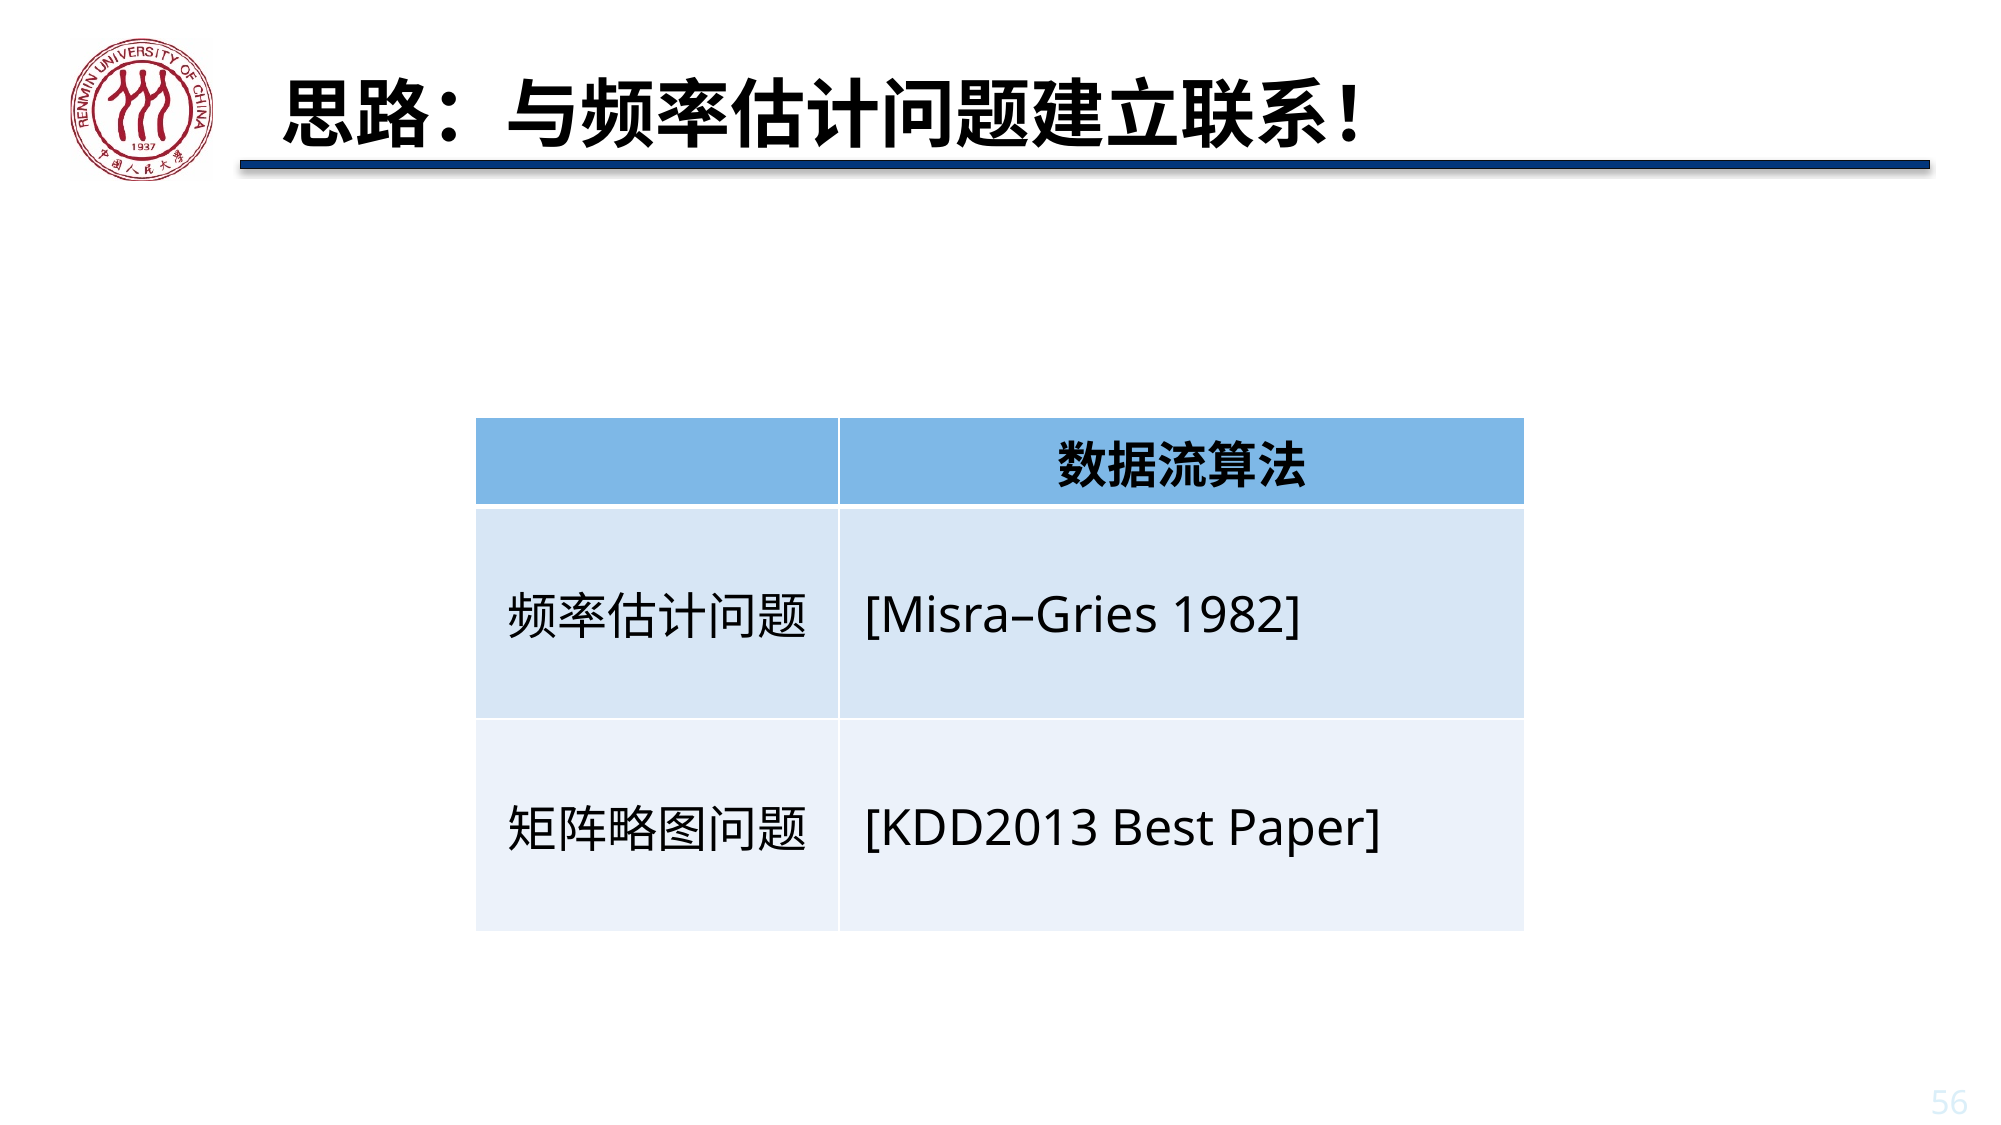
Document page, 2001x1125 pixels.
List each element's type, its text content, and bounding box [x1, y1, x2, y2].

picture [70, 38, 213, 181]
title 思路：与频率估计问题建立联系！ [265, 18, 1876, 205]
